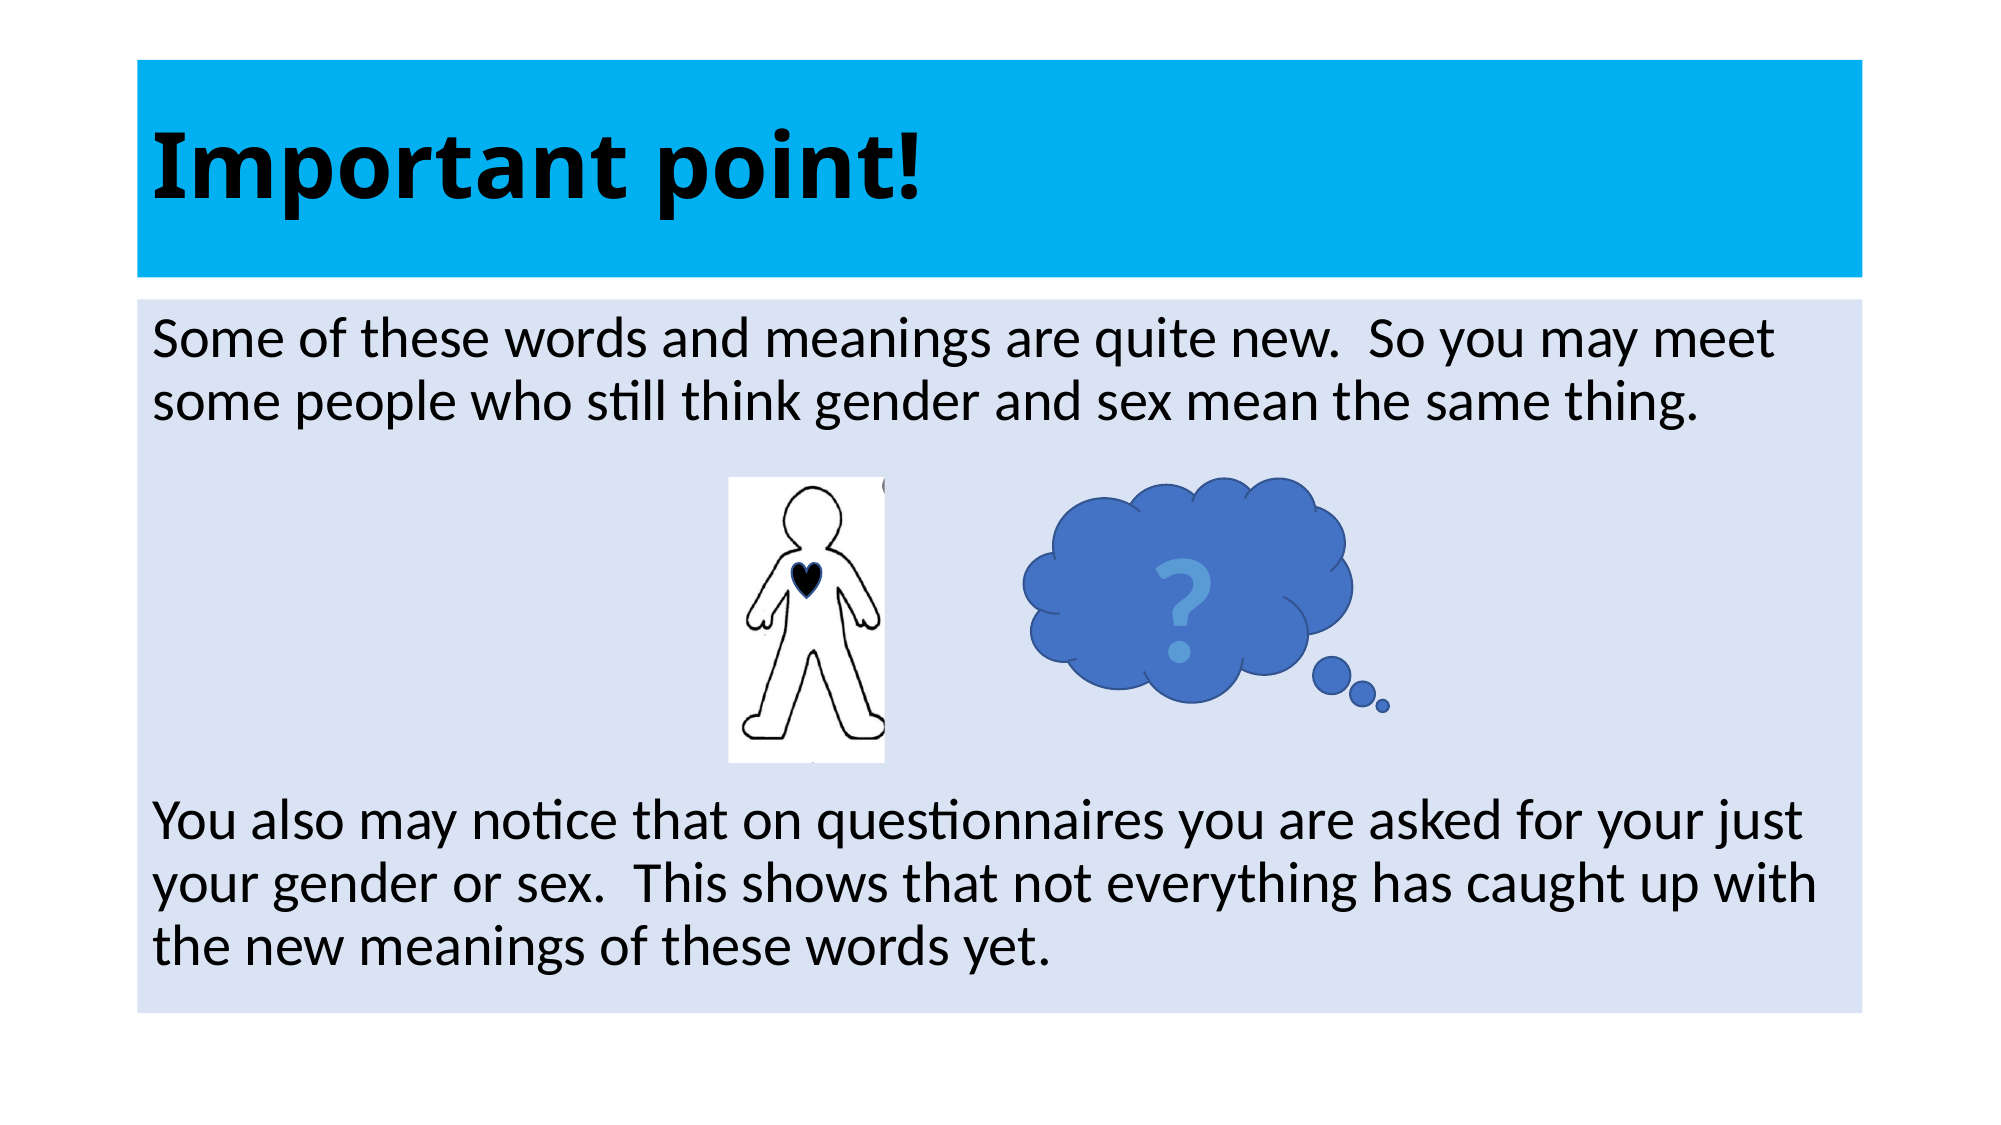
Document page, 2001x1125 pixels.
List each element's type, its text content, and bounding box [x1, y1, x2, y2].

picture [728, 477, 885, 763]
text_box ? [1133, 504, 1233, 700]
text_box [1375, 698, 1390, 714]
text_box [1312, 655, 1352, 696]
list Some of these words and meanings are quite new. So you may meet some people who still think gender and sex mean the same thing. You also may notice that on questionnaires you are asked for your just your gender or sex. This shows that not everything has caught up with the new meanings of these words yet. [137, 299, 1863, 1014]
text_box [1349, 680, 1377, 708]
text_box [1171, 700, 1212, 704]
title Important point! [137, 59, 1863, 278]
text_box [1022, 477, 1354, 691]
